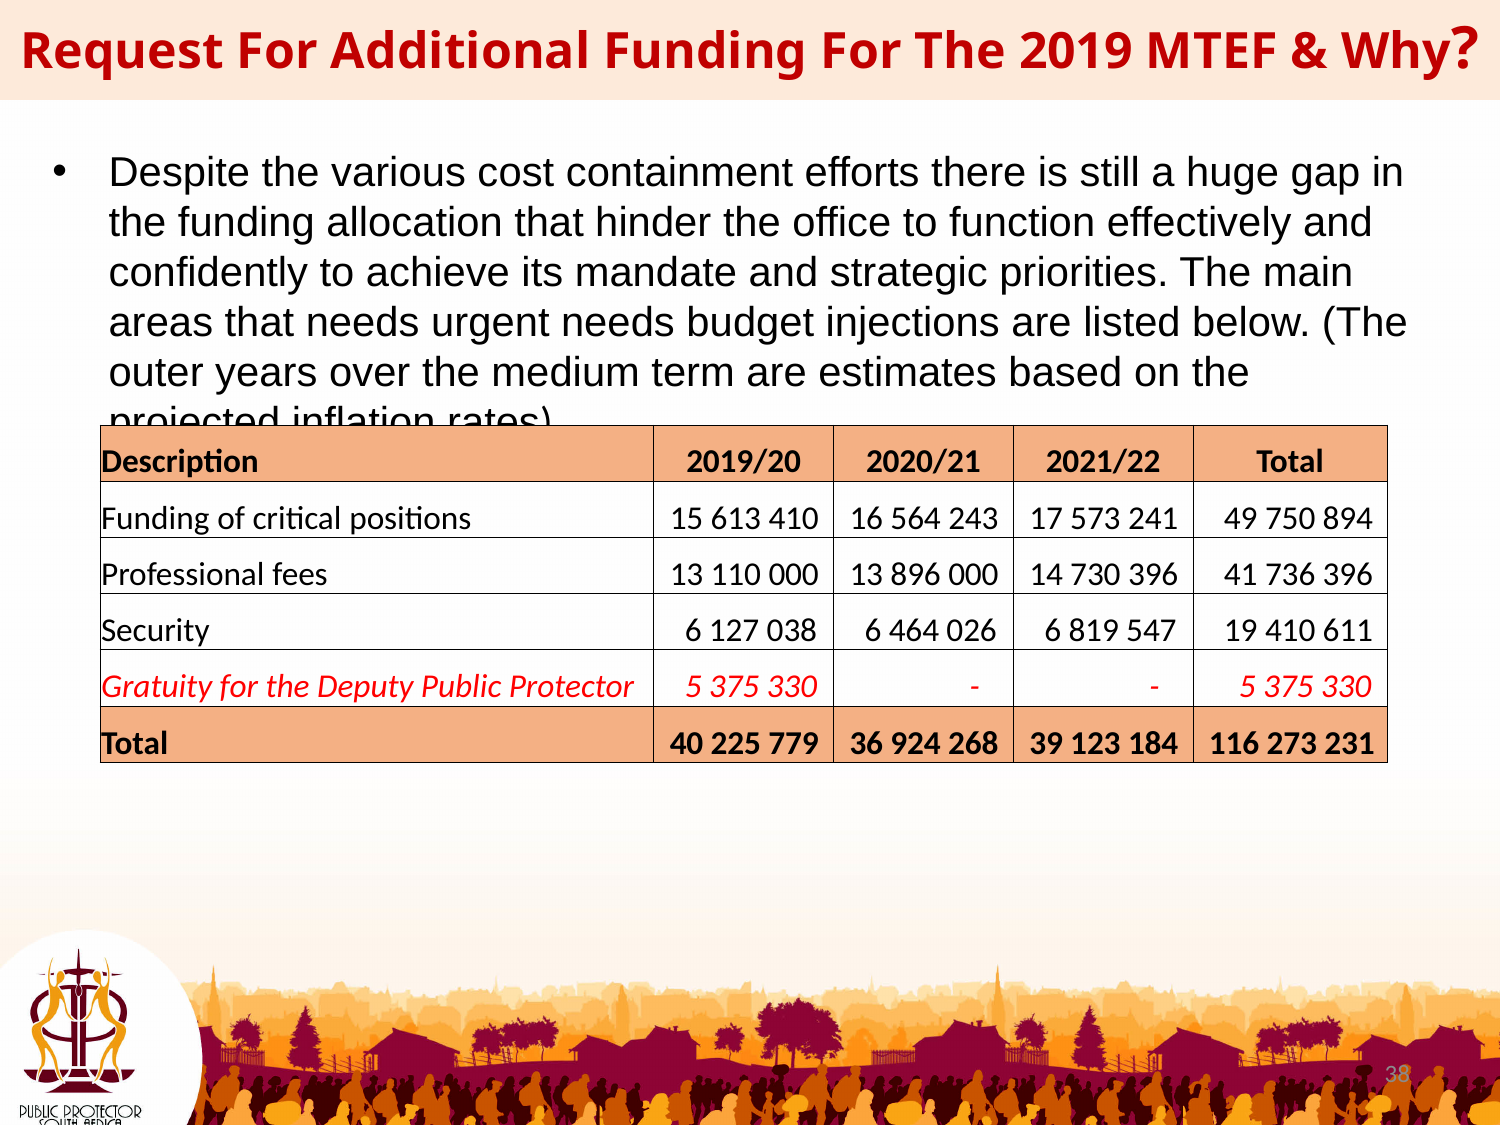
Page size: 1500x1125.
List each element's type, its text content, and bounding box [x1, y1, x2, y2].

table_cell 6 464 026 [834, 594, 1013, 649]
table_cell 6 819 547 [1014, 594, 1193, 649]
table_cell 41 736 396 [1194, 538, 1387, 593]
table_cell - [1014, 650, 1193, 706]
table_cell Gratuity for the Deputy Public Protector [101, 650, 653, 706]
picture [0, 100, 1500, 1125]
table_cell 5 375 330 [654, 650, 833, 706]
table_cell Funding of critical positions [101, 482, 653, 537]
table_cell - [834, 650, 1013, 706]
table_cell 116 273 231 [1194, 707, 1387, 762]
text_box [55, 453, 1363, 817]
table_cell 17 573 241 [1014, 482, 1193, 537]
table_cell 14 730 396 [1014, 538, 1193, 593]
table_cell 16 564 243 [834, 482, 1013, 537]
table_cell Security [101, 594, 653, 649]
table_header 2019/20 [654, 426, 833, 481]
table_header 2021/22 [1014, 426, 1193, 481]
table_cell 40 225 779 [654, 707, 833, 762]
table_cell 15 613 410 [654, 482, 833, 537]
text_box [0, 180, 1485, 1058]
table_cell 39 123 184 [1014, 707, 1193, 762]
table_header Description [101, 426, 653, 481]
table_header Total [1194, 426, 1387, 481]
table_cell 6 127 038 [654, 594, 833, 649]
table_cell Professional fees [101, 538, 653, 593]
table_header 2020/21 [834, 426, 1013, 481]
table_cell 19 410 611 [1194, 594, 1387, 649]
table_cell Total [101, 707, 653, 762]
table_cell 13 110 000 [654, 538, 833, 593]
table_cell 5 375 330 [1194, 650, 1387, 706]
text_box Request For Additional Funding For The 2019 MTEF & Why? [0, 0, 1500, 100]
table_cell 13 896 000 [834, 538, 1013, 593]
table_cell 36 924 268 [834, 707, 1013, 762]
table_cell 49 750 894 [1194, 482, 1387, 537]
text_box Despite the various cost containment efforts there is still a huge gap in the funding allocation that hinder the office to function effectively and confidently to achieve its mandate and strategic priorities. The main areas that needs urgent needs budget injections are listed below. (The outer years over the medium term are estimates based on the projected inflation rates) [37, 137, 1438, 453]
slide_number 38 [1074, 1042, 1425, 1103]
